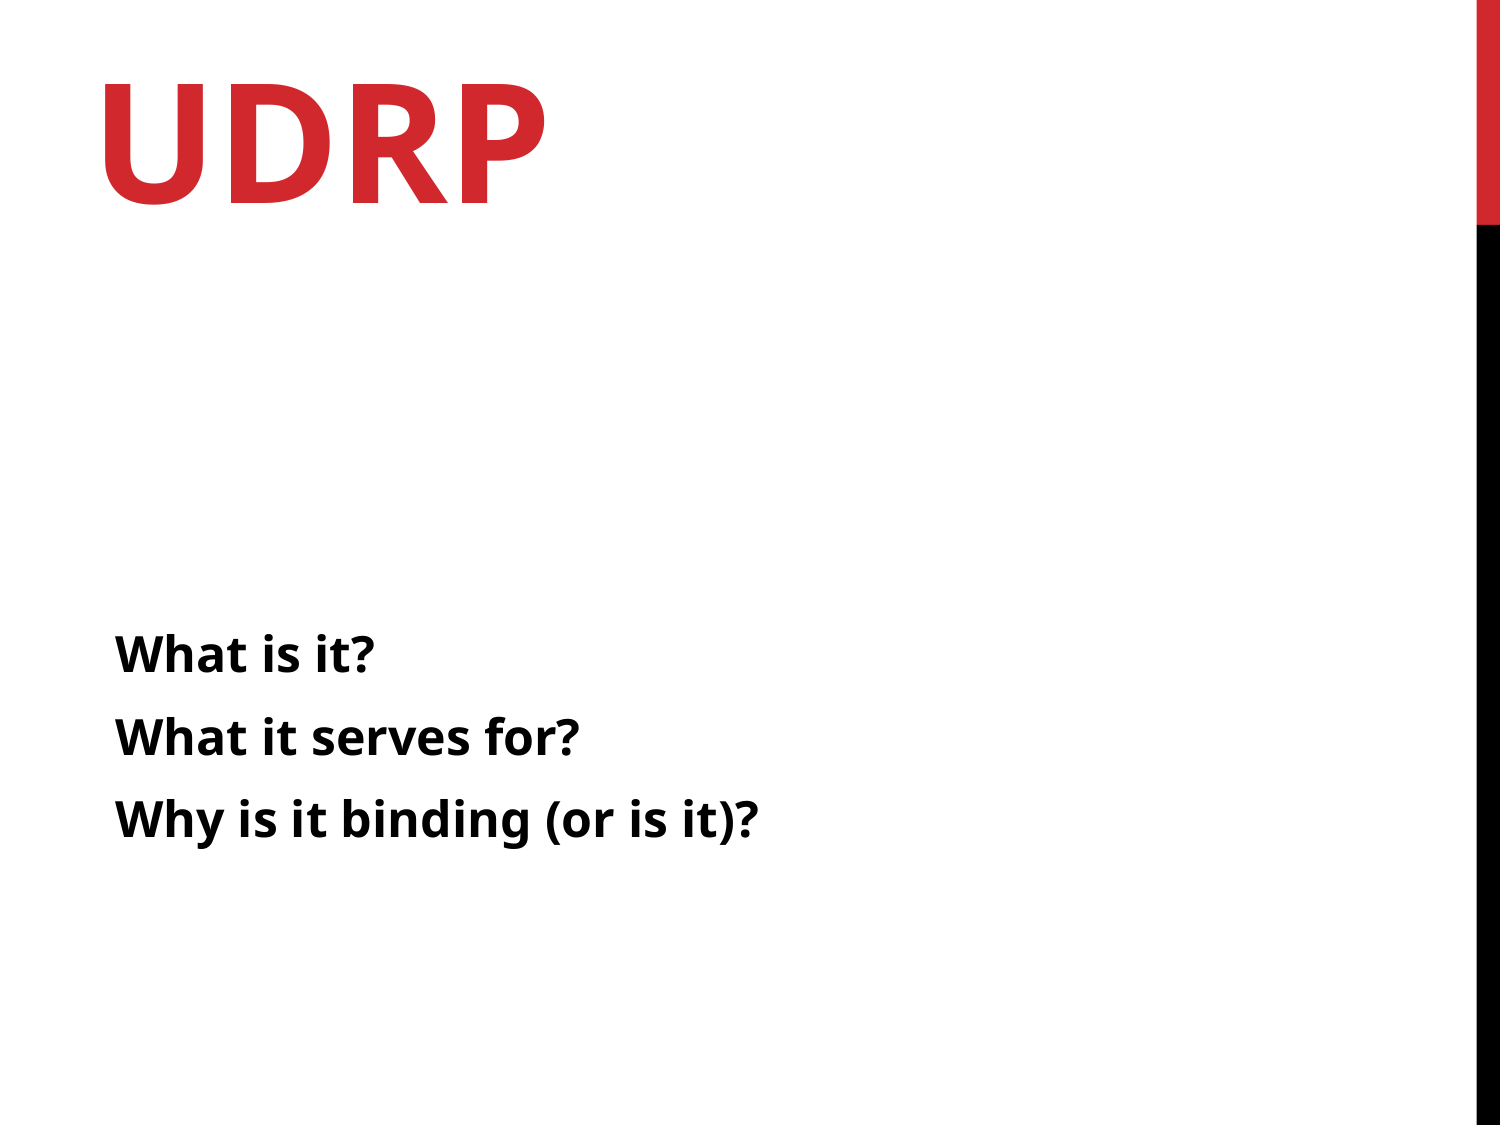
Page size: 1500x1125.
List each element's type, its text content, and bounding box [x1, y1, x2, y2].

list What is it? What it serves for? Why is it binding (or is it)? [100, 385, 1294, 1086]
title UDRP [76, 19, 1027, 245]
